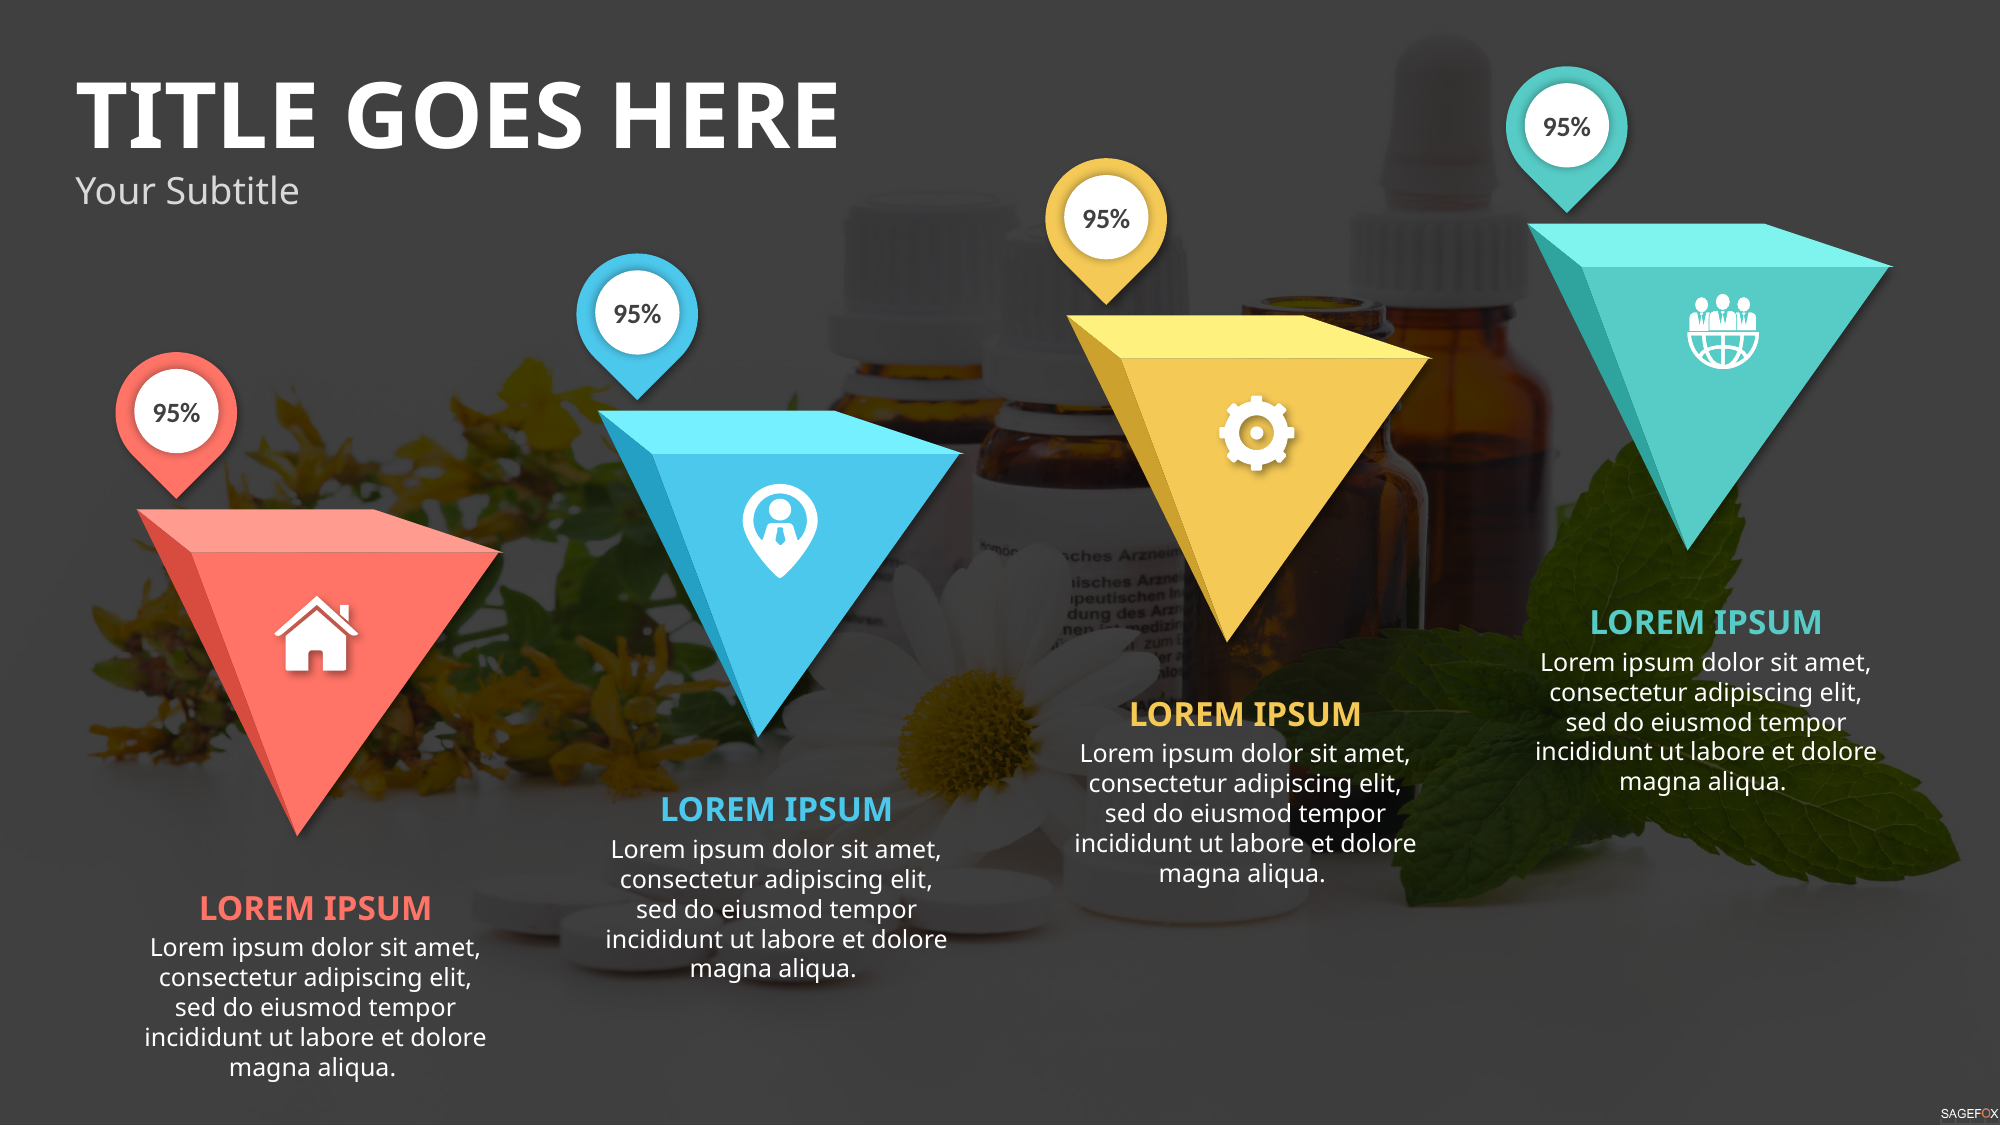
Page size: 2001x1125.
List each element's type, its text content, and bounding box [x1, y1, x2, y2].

text_box LOREM IPSUM Lorem ipsum dolor sit amet, consectetur adipiscing elit, sed do eiusmod tempor incididunt ut labore et dolore magna aliqua. [589, 780, 965, 991]
text_box LOREM IPSUM Lorem ipsum dolor sit amet, consectetur adipiscing elit, sed do eiusmod tempor incididunt ut labore et dolore magna aliqua. [1518, 593, 1894, 804]
picture [0, 0, 2001, 1125]
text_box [1687, 293, 1759, 369]
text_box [1045, 158, 1167, 280]
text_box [1527, 223, 1894, 551]
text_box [576, 253, 698, 375]
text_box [1066, 315, 1434, 643]
text_box LOREM IPSUM Lorem ipsum dolor sit amet, consectetur adipiscing elit, sed do eiusmod tempor incididunt ut labore et dolore magna aliqua. [128, 879, 504, 1089]
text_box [136, 509, 504, 837]
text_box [742, 483, 818, 579]
text_box TITLE GOES HERE Your Subtitle [60, 49, 1036, 220]
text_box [1505, 66, 1628, 188]
text_box LOREM IPSUM Lorem ipsum dolor sit amet, consectetur adipiscing elit, sed do eiusmod tempor incididunt ut labore et dolore magna aliqua. [1058, 685, 1434, 896]
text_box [597, 410, 965, 738]
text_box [115, 352, 237, 474]
